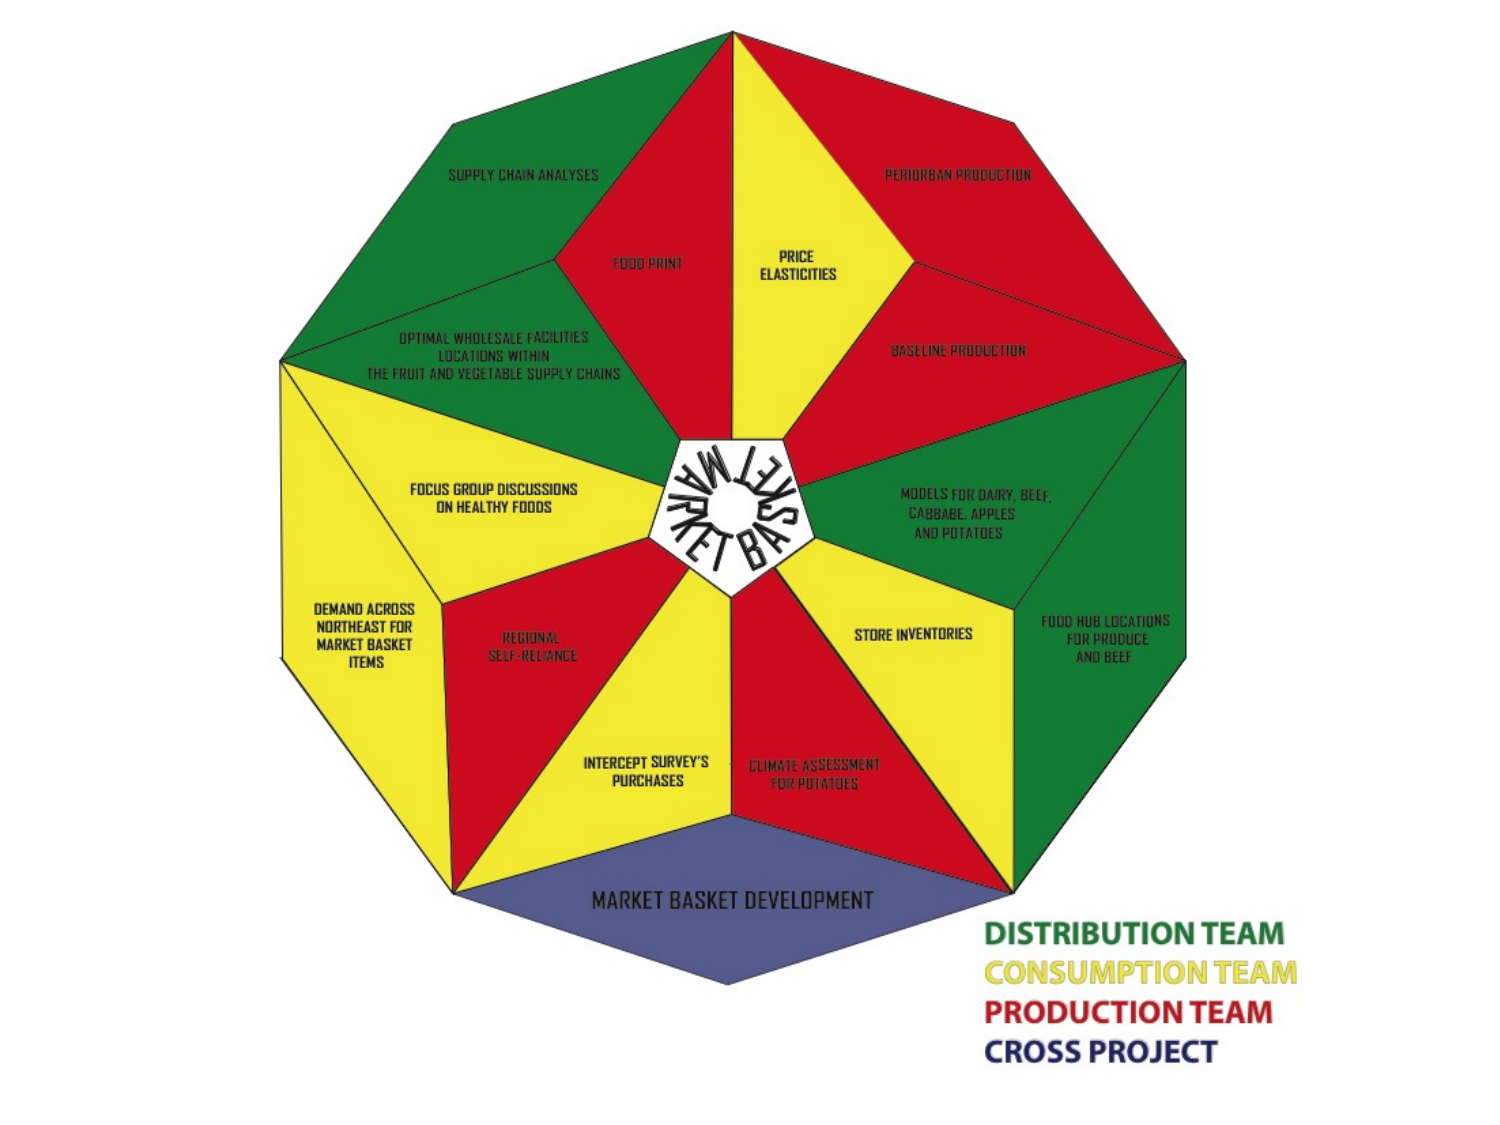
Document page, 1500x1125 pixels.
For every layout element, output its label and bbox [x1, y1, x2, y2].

list [149, 5, 1351, 1087]
